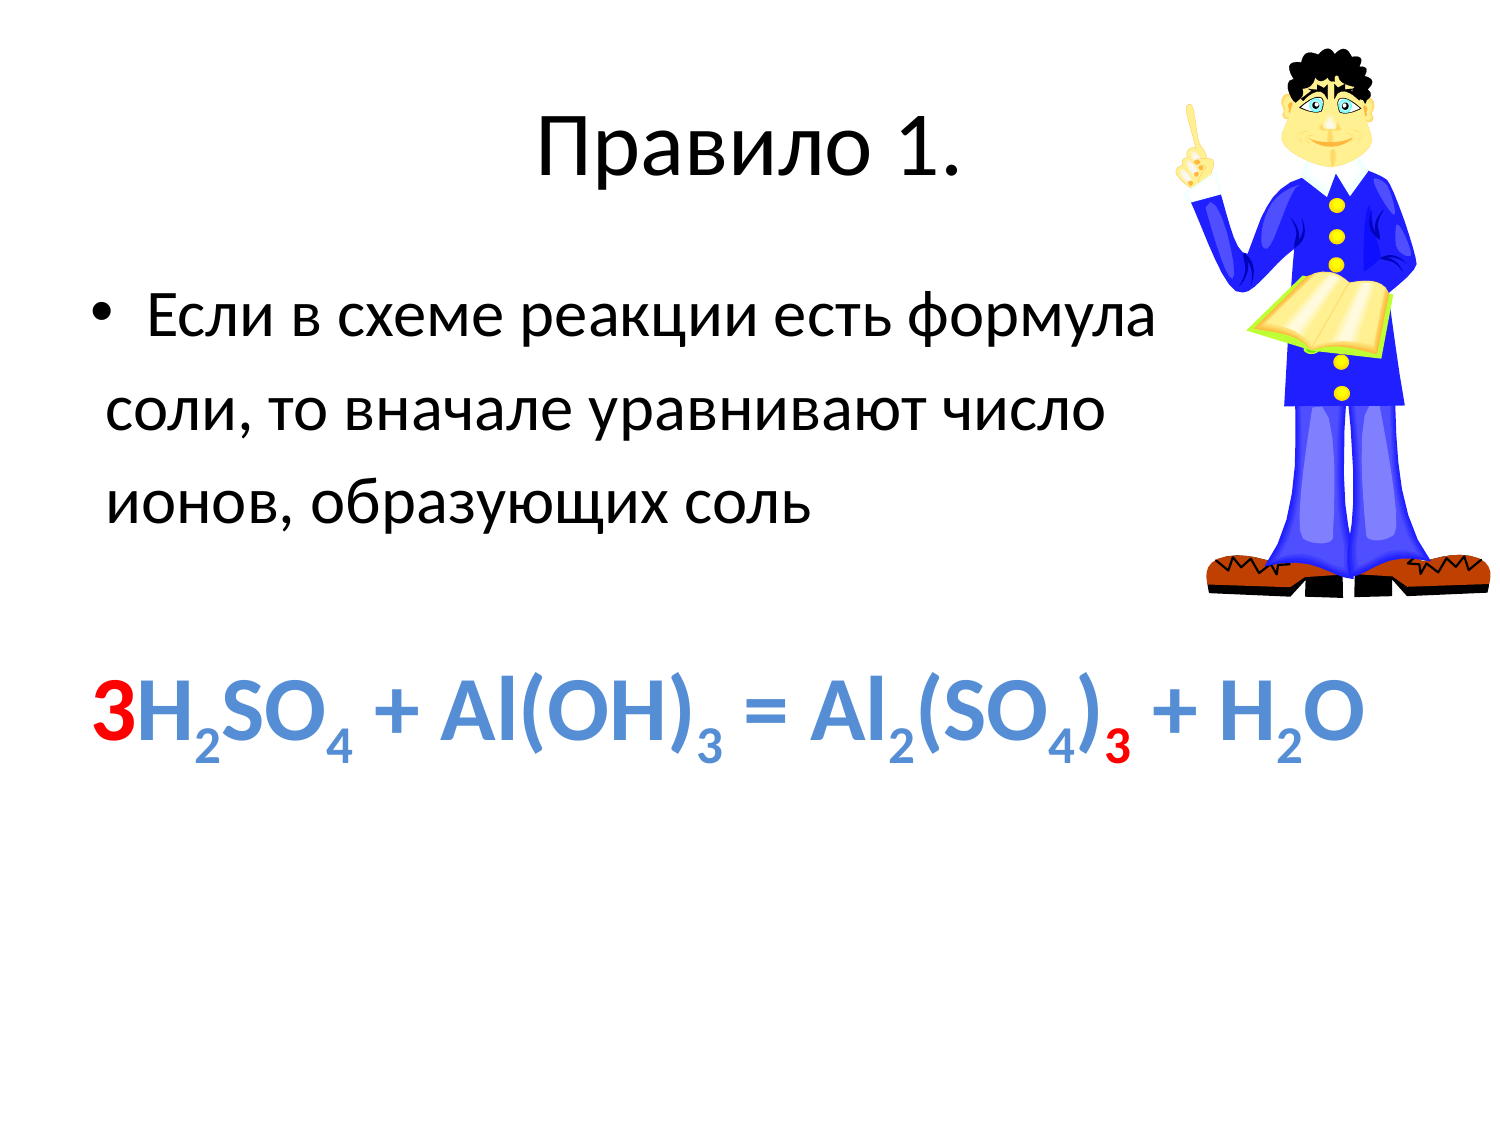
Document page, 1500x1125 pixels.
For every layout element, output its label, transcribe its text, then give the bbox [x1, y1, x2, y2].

title Правило 1. [74, 44, 1171, 233]
list Если в схеме реакции есть формула соли, то вначале уравнивают число ионов, образующих соль 3H2SO4 + Al(OH)3 = Al2(SO4)3 + H2O [74, 262, 1426, 1006]
picture [1174, 42, 1500, 598]
